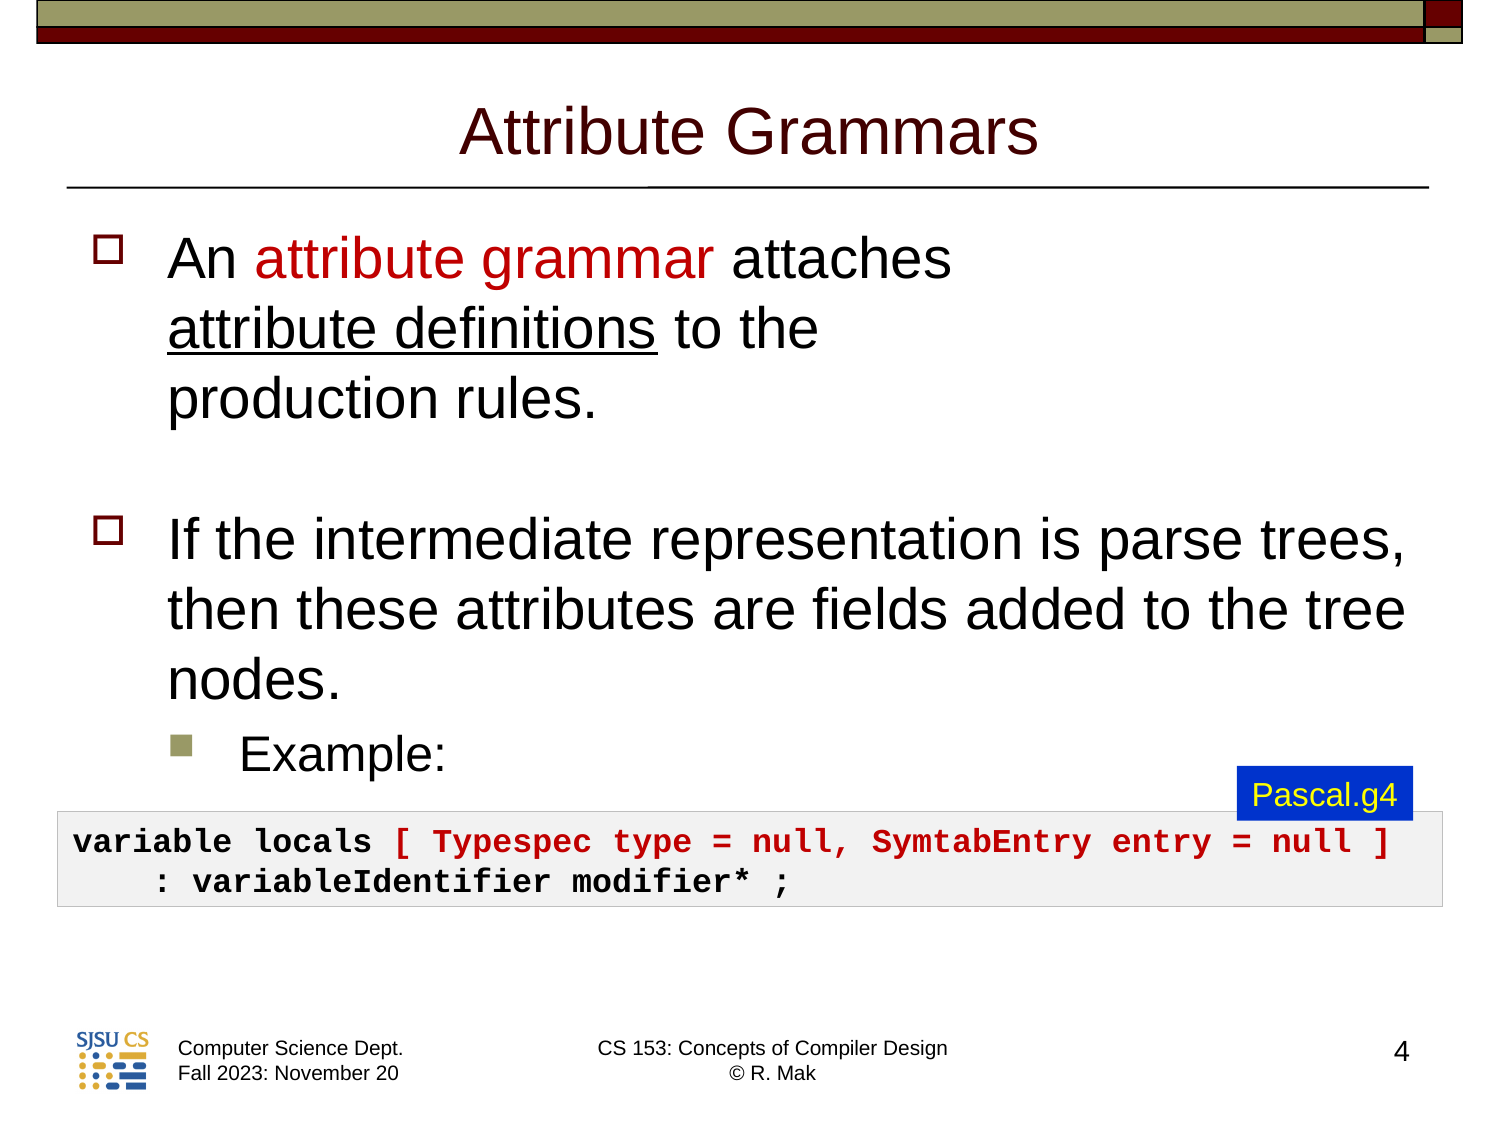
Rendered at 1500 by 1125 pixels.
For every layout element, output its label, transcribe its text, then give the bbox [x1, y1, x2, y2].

text_box variable locals [ Typespec type = null, SymtabEntry entry = null ] : variableIdentifier modifier* ; [57, 811, 1443, 907]
text_box Pascal.g4 [1236, 765, 1414, 821]
list An attribute grammar attaches attribute definitions to the production rules. If the intermediate representation is parse trees, then these attributes are fields added to the tree nodes. Example: [75, 212, 1425, 788]
picture [75, 1028, 150, 1094]
title Attribute Grammars [75, 67, 1425, 175]
slide_number 4 [1320, 1025, 1425, 1100]
